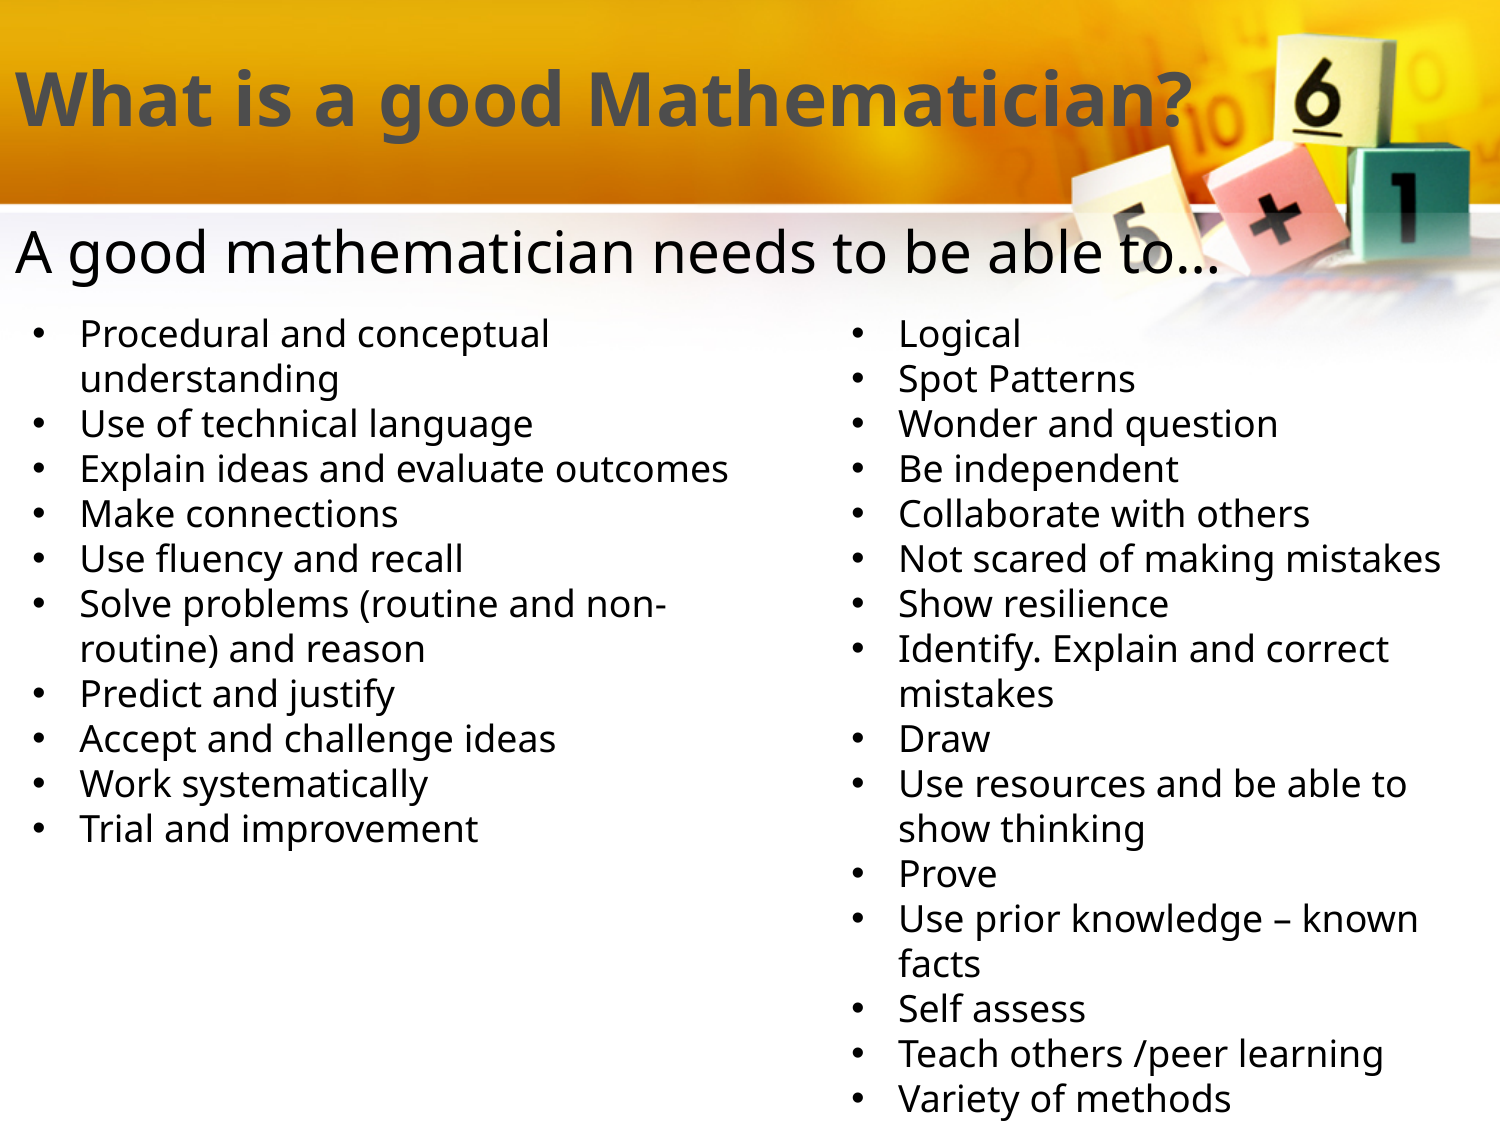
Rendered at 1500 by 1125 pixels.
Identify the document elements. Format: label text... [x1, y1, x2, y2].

picture [0, 0, 1500, 1125]
text_box Logical Spot Patterns Wonder and question Be independent Collaborate with others Not scared of making mistakes Show resilience Identify. Explain and correct mistakes Draw Use resources and be able to show thinking Prove Use prior knowledge – known facts Self assess Teach others /peer learning Variety of methods Have fun! [836, 302, 1498, 1125]
picture [0, 303, 836, 1125]
list A good mathematician needs to be able to… [0, 208, 1288, 303]
text_box Procedural and conceptual understanding Use of technical language Explain ideas and evaluate outcomes Make connections Use fluency and recall Solve problems (routine and non-routine) and reason Predict and justify Accept and challenge ideas Work systematically Trial and improvement [17, 302, 798, 858]
title What is a good Mathematician? [0, 54, 1288, 138]
